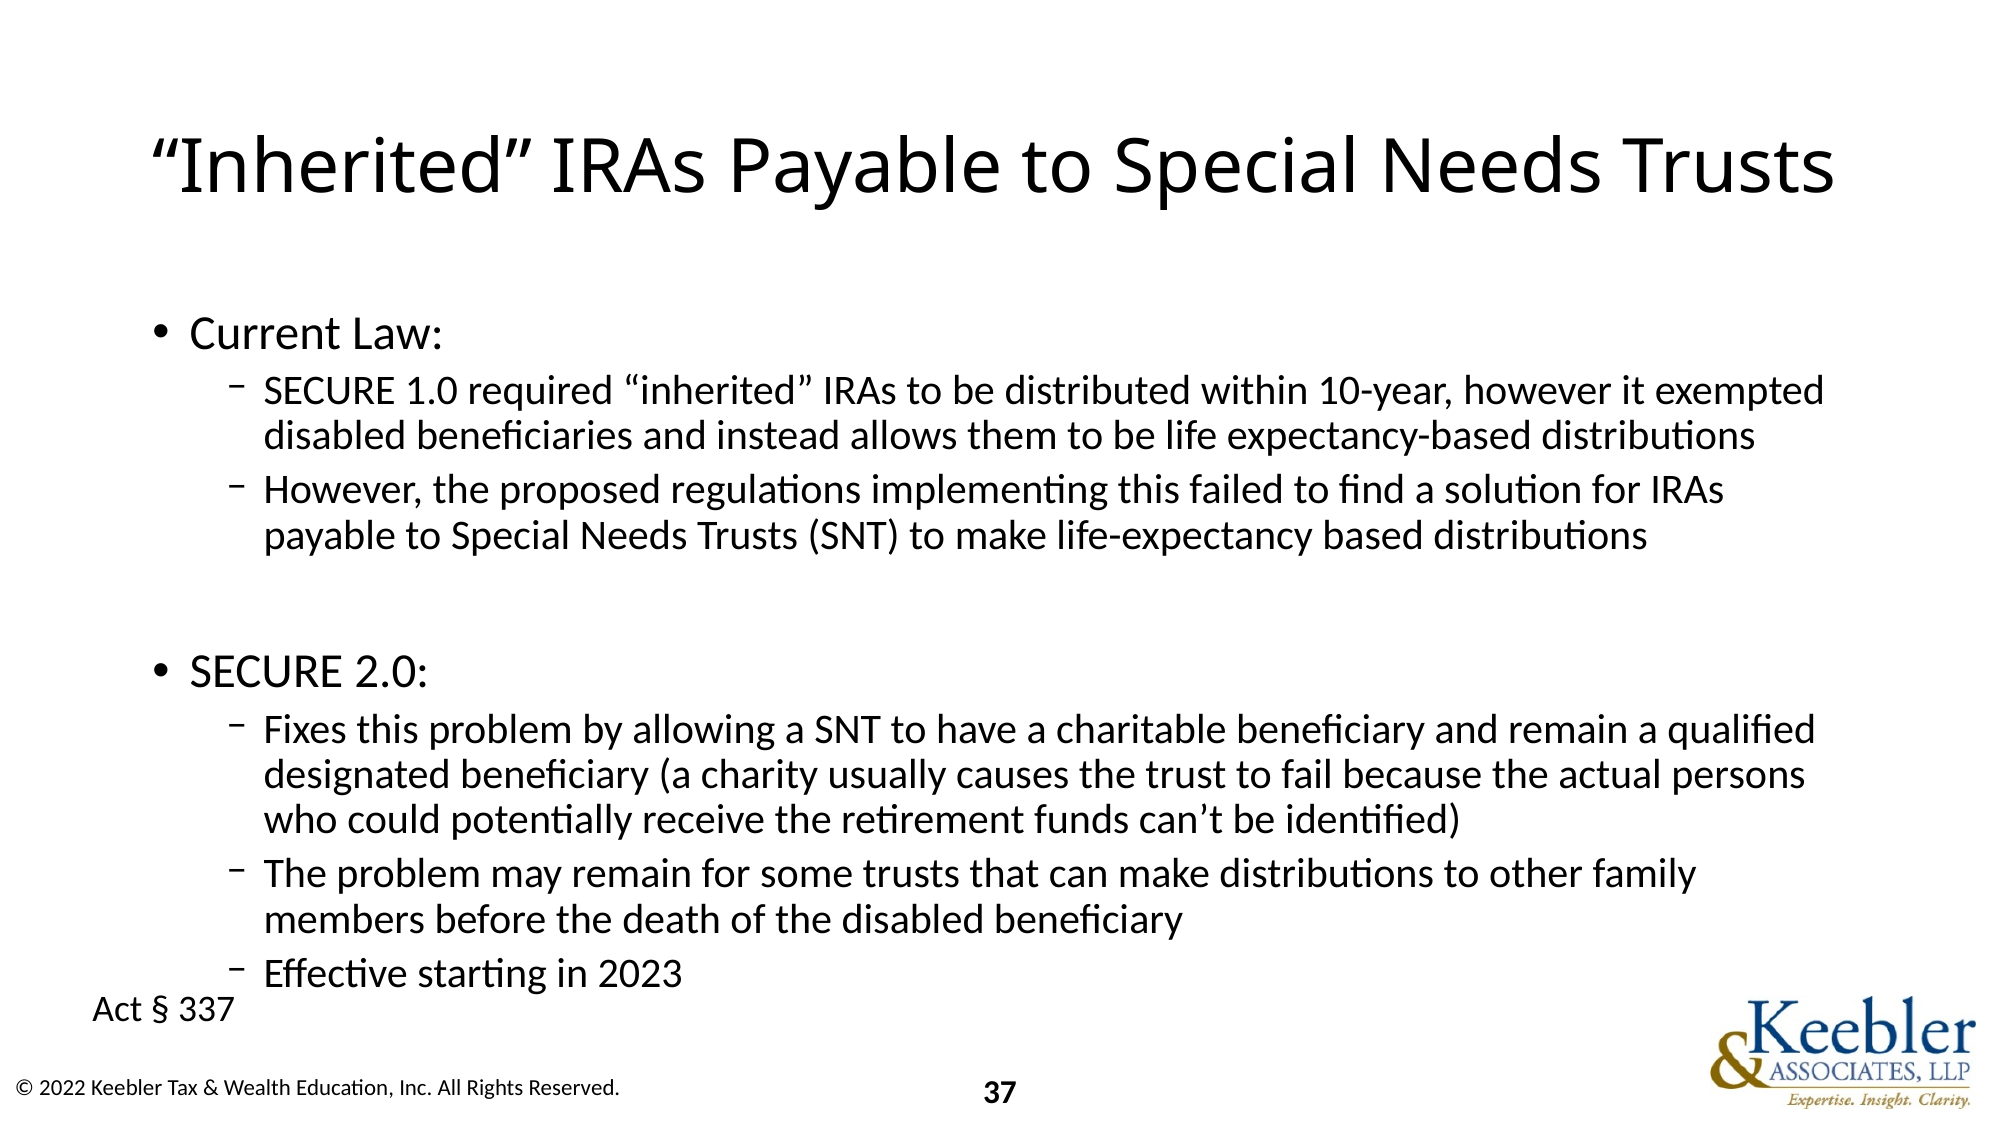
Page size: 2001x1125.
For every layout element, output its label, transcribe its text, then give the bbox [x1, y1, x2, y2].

text_box Act § 337 [77, 976, 253, 1037]
picture [1710, 996, 1976, 1109]
list Current Law: SECURE 1.0 required “inherited” IRAs to be distributed within 10-year, however it exempted disabled beneficiaries and instead allows them to be life expectancy-based distributions However, the proposed regulations implementing this failed to find a solution for IRAs payable to Special Needs Trusts (SNT) to make life-expectancy based distributions SECURE 2.0: Fixes this problem by allowing a SNT to have a charitable beneficiary and remain a qualified designated beneficiary (a charity usually causes the trust to fail because the actual persons who could potentially receive the retirement funds can’t be identified) The problem may remain for some trusts that can make distributions to other family members before the death of the disabled beneficiary Effective starting in 2023 [137, 299, 1863, 1014]
title “Inherited” IRAs Payable to Special Needs Trusts [137, 59, 1863, 278]
